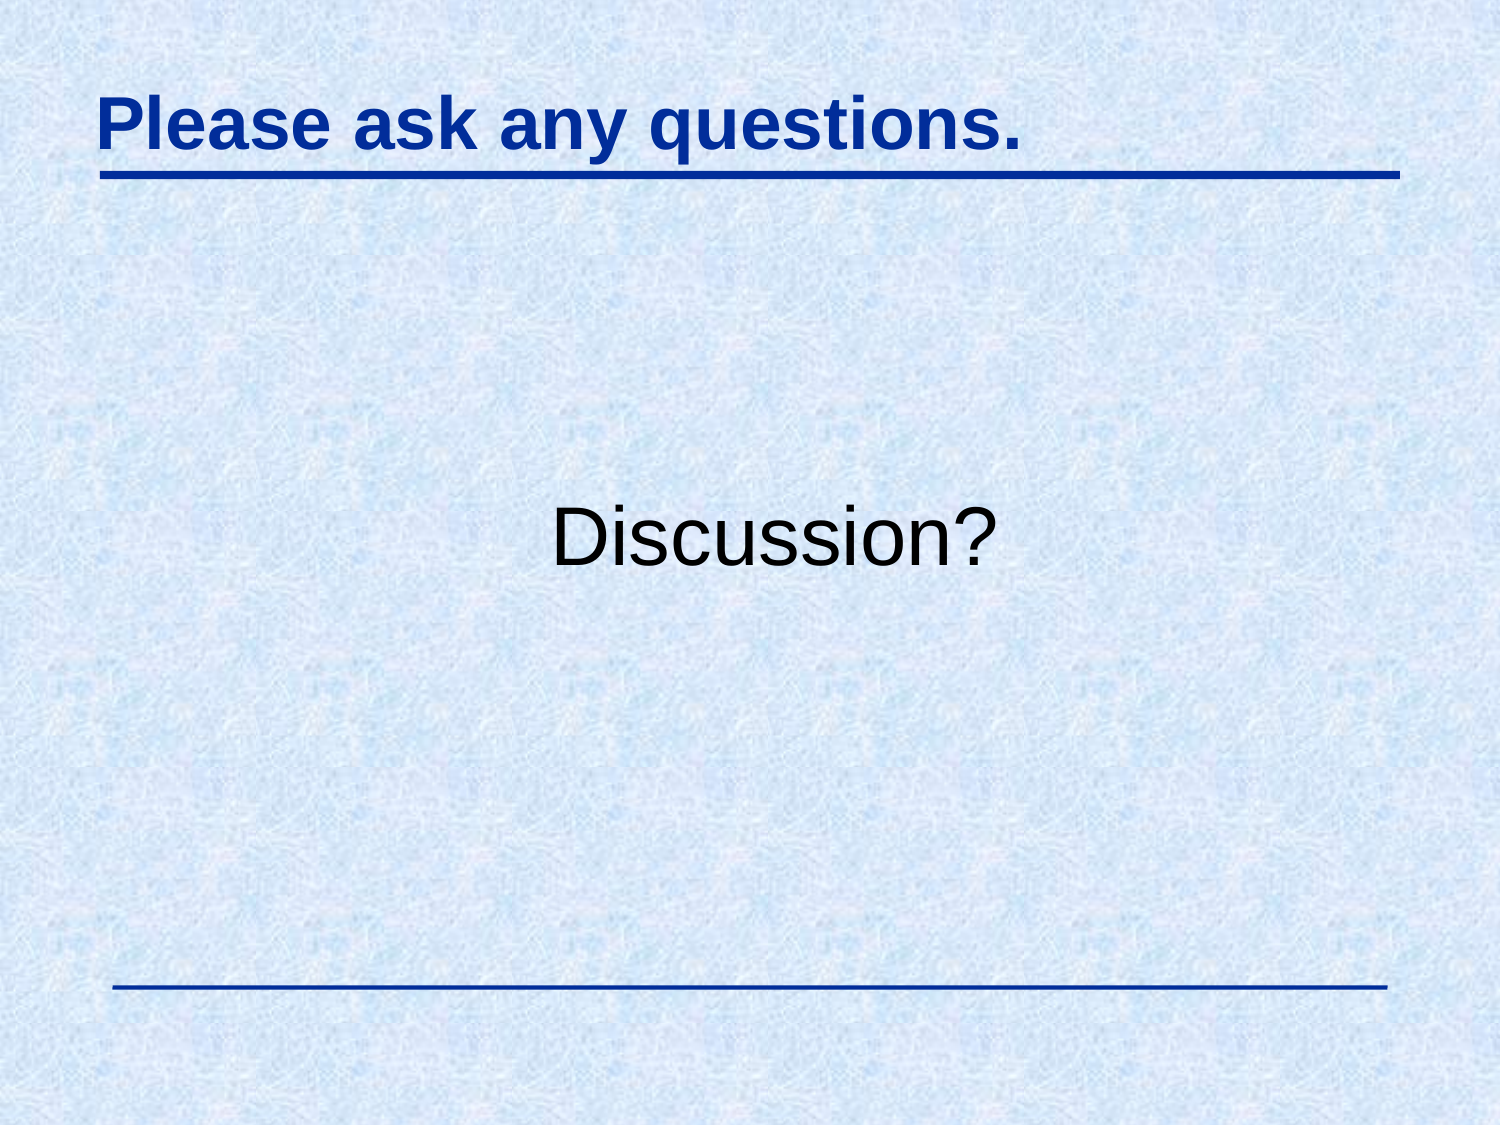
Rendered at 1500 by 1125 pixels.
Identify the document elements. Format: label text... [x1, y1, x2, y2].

picture [0, 0, 1500, 1125]
list Discussion? [225, 474, 1325, 613]
title Please ask any questions. [87, 75, 1450, 166]
